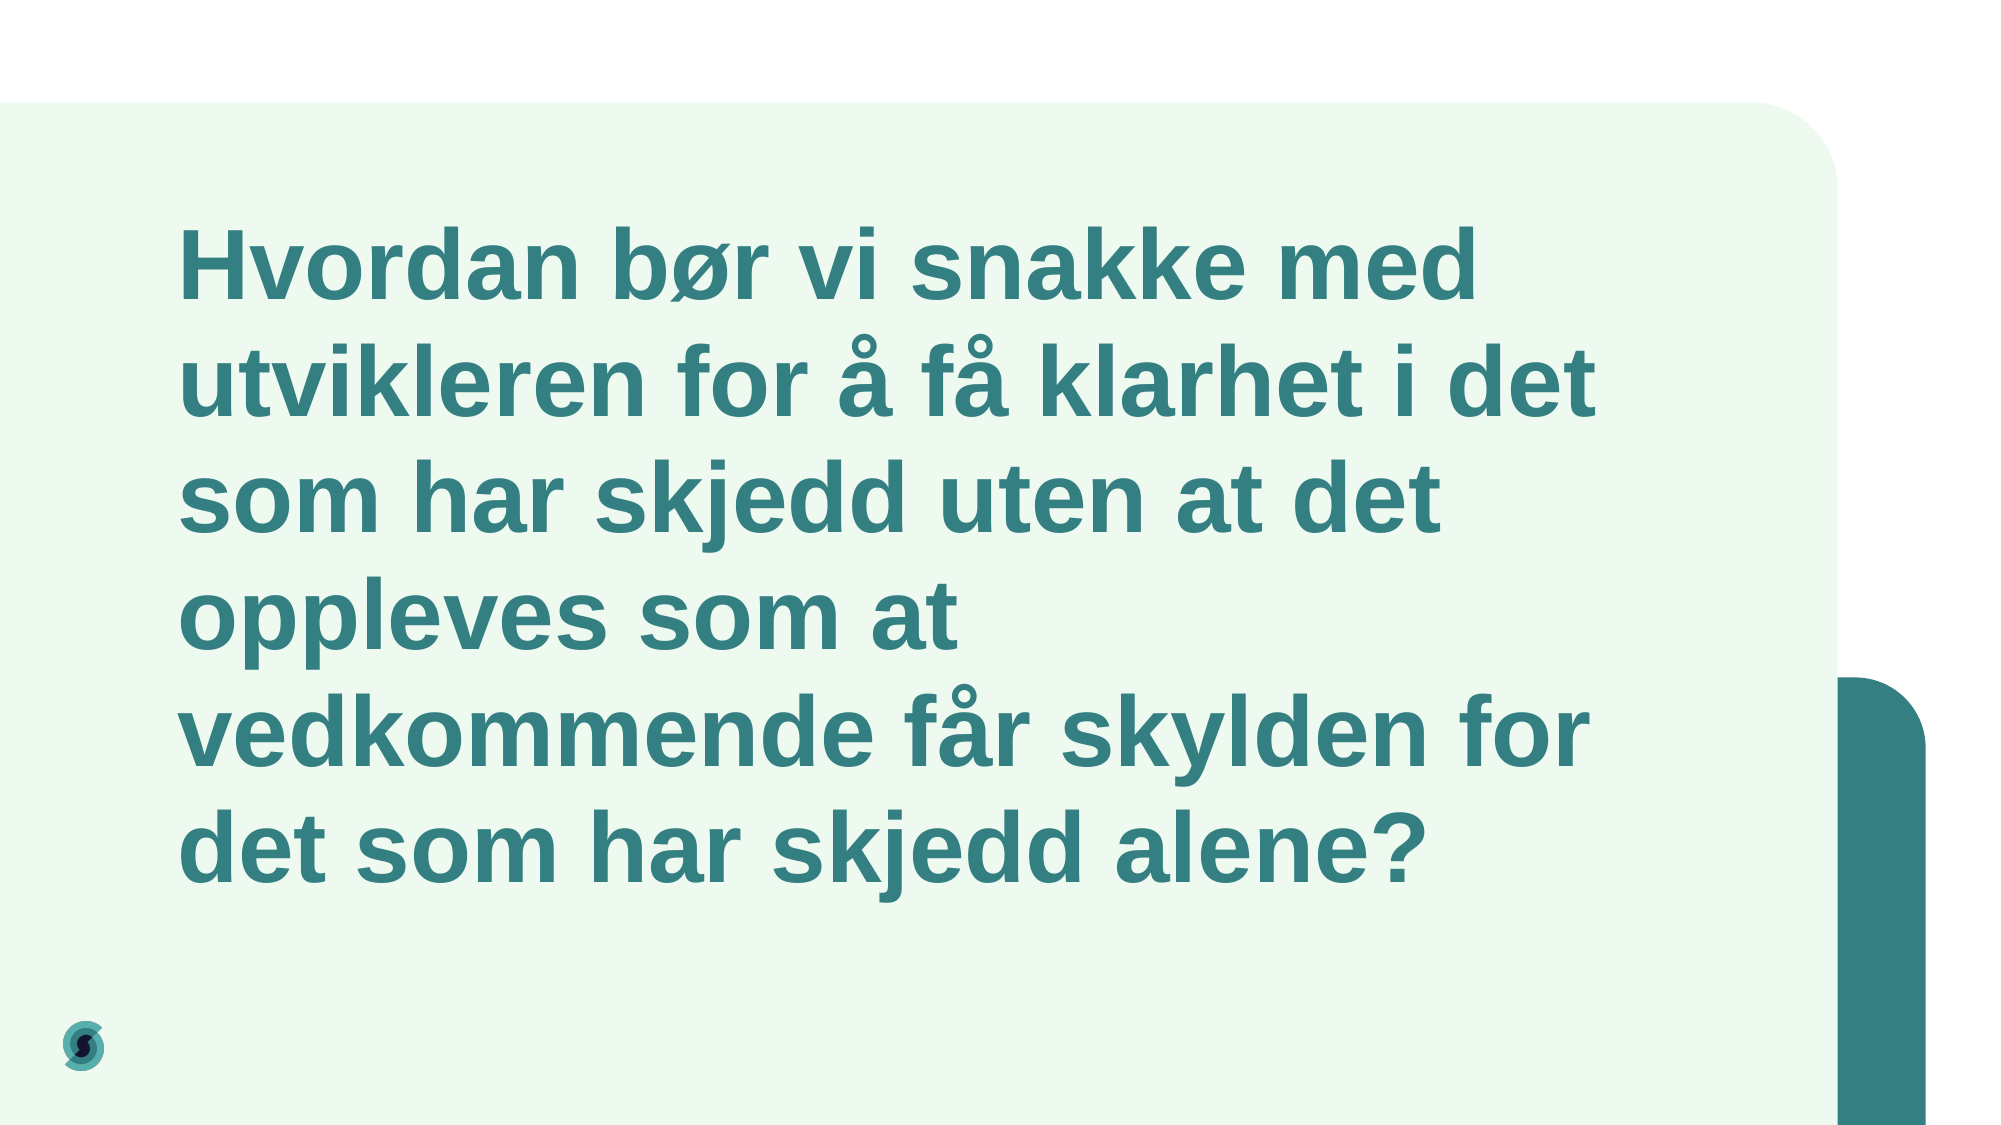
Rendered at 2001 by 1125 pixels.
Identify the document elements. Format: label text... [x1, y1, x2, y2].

title Hvordan bør vi snakke med utvikleren for å få klarhet i det som har skjedd uten at det oppleves som at vedkommende får skylden for det som har skjedd alene? [162, 173, 1684, 932]
picture [63, 1021, 104, 1071]
